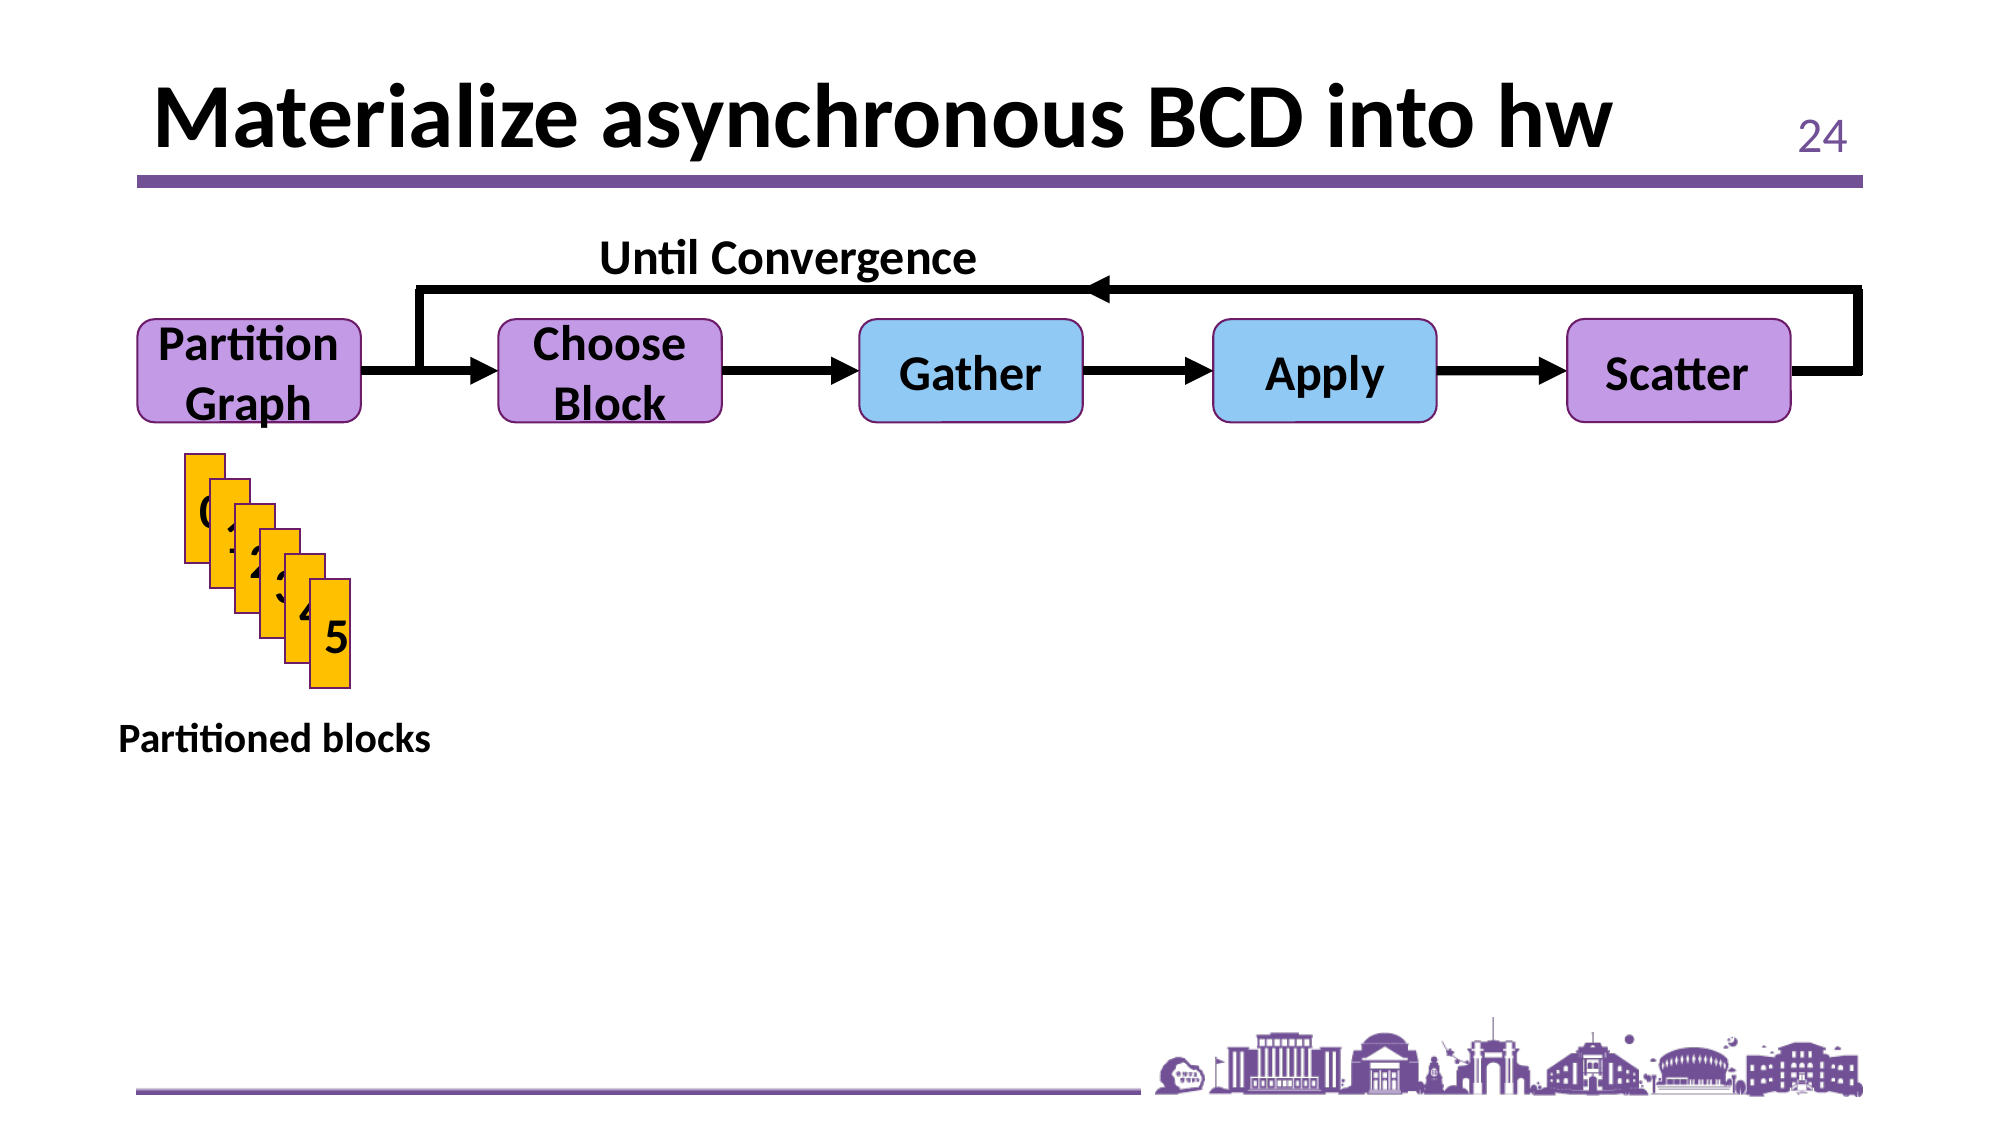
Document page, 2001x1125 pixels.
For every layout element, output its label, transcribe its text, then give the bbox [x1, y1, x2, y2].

text_box Apply [1212, 376, 1438, 424]
text_box Partitioned blocks [103, 703, 447, 769]
picture [1155, 1017, 1863, 1097]
text_box 2 [234, 503, 276, 614]
slide_number 24 [1412, 102, 1863, 163]
text_box [1566, 376, 1792, 424]
title Materialize asynchronous BCD into hw [137, 59, 1863, 176]
text_box Scatter [1580, 376, 1775, 408]
text_box 5 [309, 578, 351, 689]
picture [137, 176, 1863, 188]
text_box 0 [184, 453, 226, 564]
text_box 4 [284, 553, 326, 664]
text_box Choose Block [497, 376, 723, 424]
text_box 3 [259, 528, 301, 639]
text_box Gather [858, 376, 1084, 424]
text_box Partition Graph [136, 318, 362, 424]
picture [136, 1087, 1141, 1095]
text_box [415, 289, 1863, 376]
text_box Until Convergence [584, 216, 994, 289]
text_box 1 [209, 478, 251, 589]
